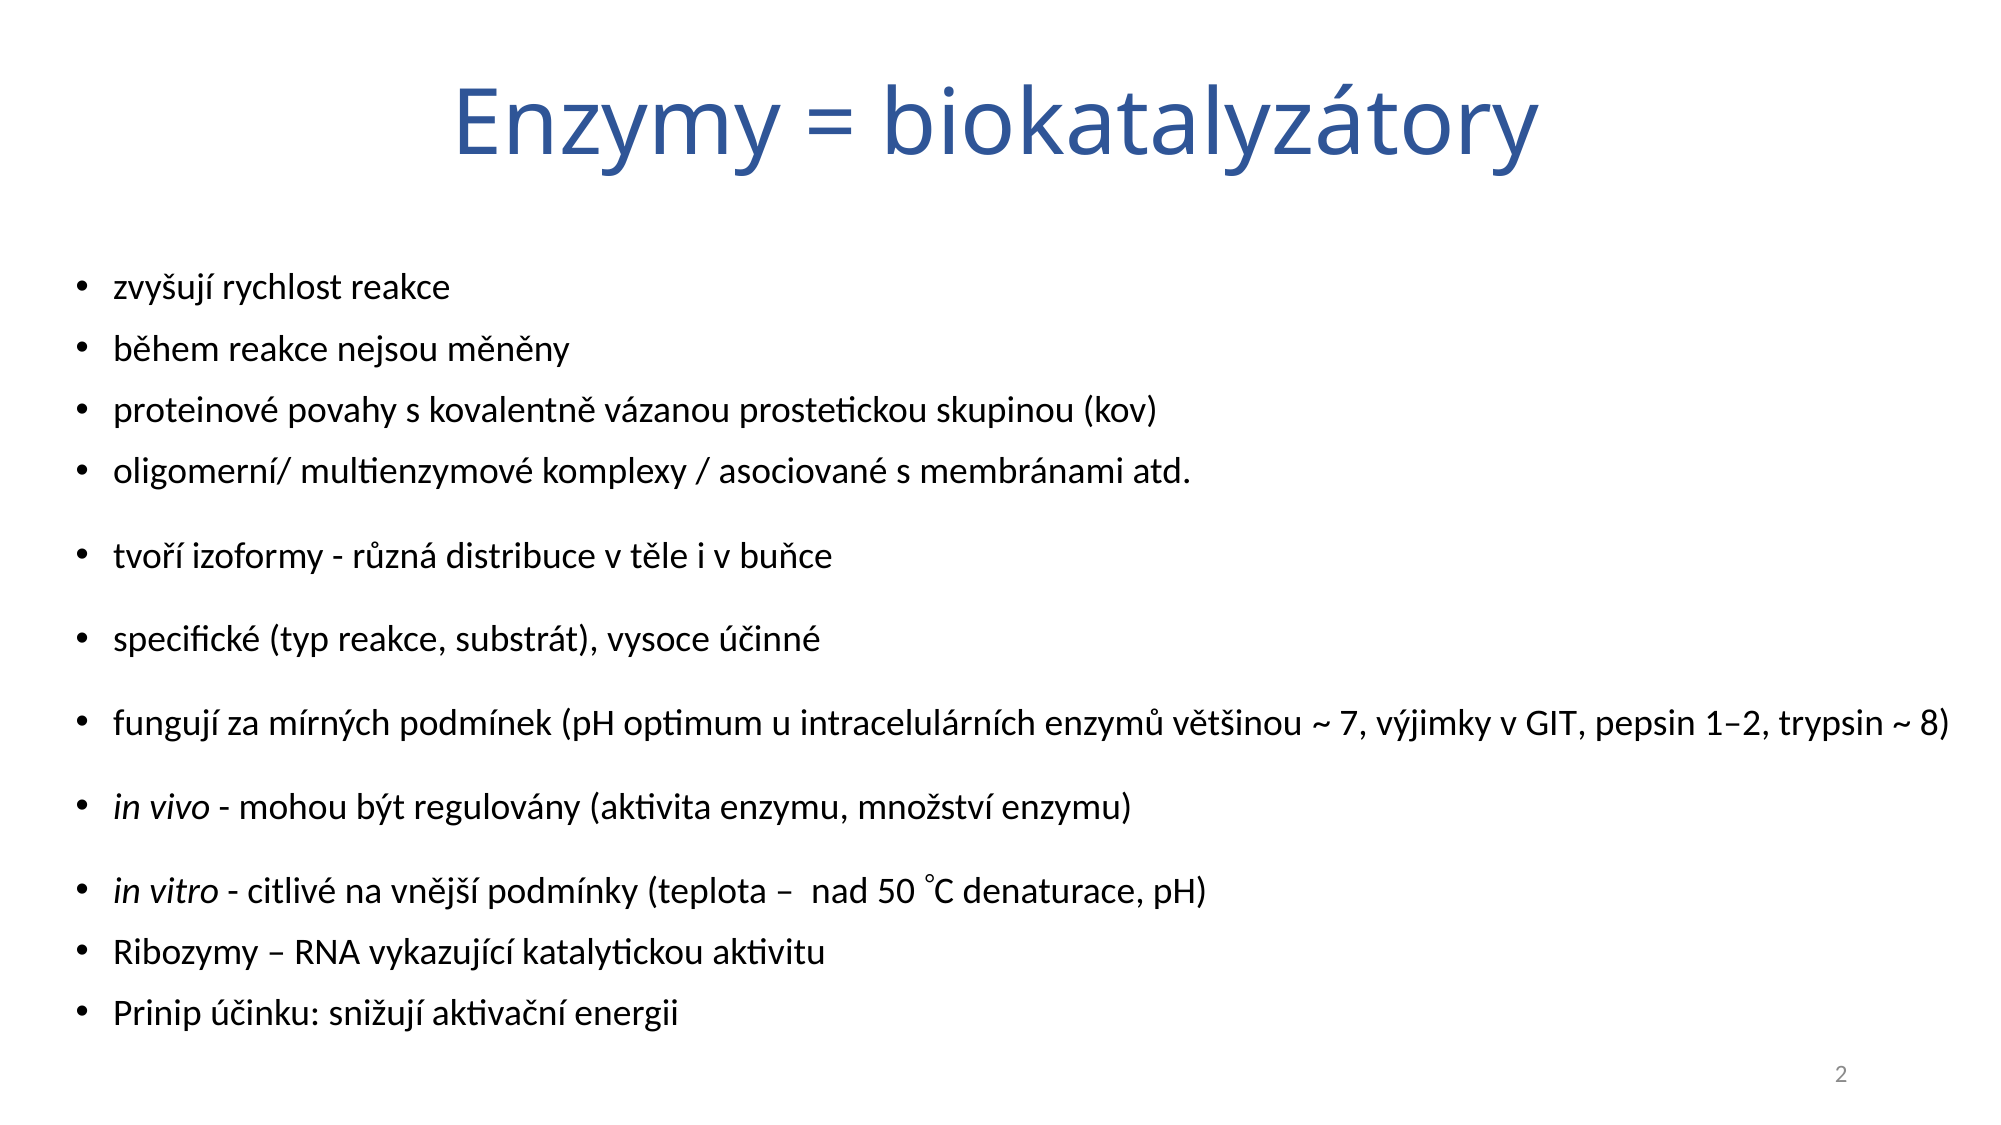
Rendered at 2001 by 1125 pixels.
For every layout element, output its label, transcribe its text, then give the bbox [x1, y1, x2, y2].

title Enzymy = biokatalyzátory [133, 16, 1859, 234]
slide_number 2 [1412, 1042, 1863, 1103]
list zvyšují rychlost reakce během reakce nejsou měněny proteinové povahy s kovalentně vázanou prostetickou skupinou (kov) oligomerní/ multienzymové komplexy / asociované s membránami atd. tvoří izoformy - různá distribuce v těle i v buňce specifické (typ reakce, substrát), vysoce účinné fungují za mírných podmínek (pH optimum u intracelulárních enzymů většinou ~ 7, výjimky v GIT, pepsin 1–2, trypsin ~ 8) in vivo - mohou být regulovány (aktivita enzymu, množství enzymu) in vitro - citlivé na vnější podmínky (teplota – nad 50 C denaturace, pH) Ribozymy – RNA vykazující katalytickou aktivitu Prinip účinku: snižují aktivační energii [60, 260, 2000, 1104]
